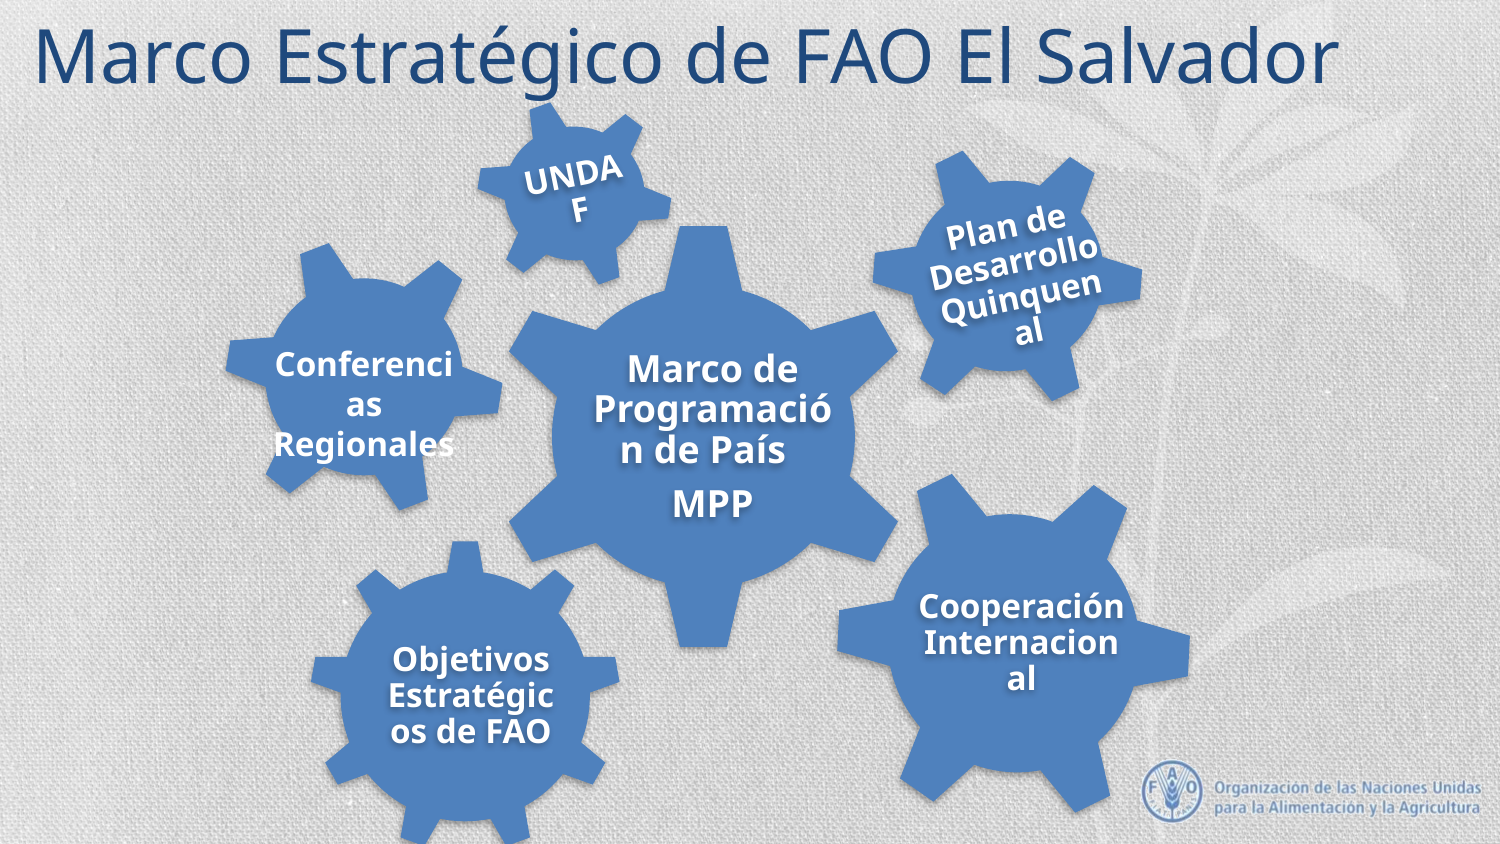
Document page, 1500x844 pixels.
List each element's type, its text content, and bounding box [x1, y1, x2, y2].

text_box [309, 539, 622, 844]
title Marco Estratégico de FAO El Salvador [17, 0, 1427, 107]
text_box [869, 140, 1146, 412]
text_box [478, 94, 671, 293]
picture [1193, 752, 1500, 824]
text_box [487, 220, 920, 653]
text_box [834, 459, 1193, 828]
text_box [222, 235, 506, 518]
